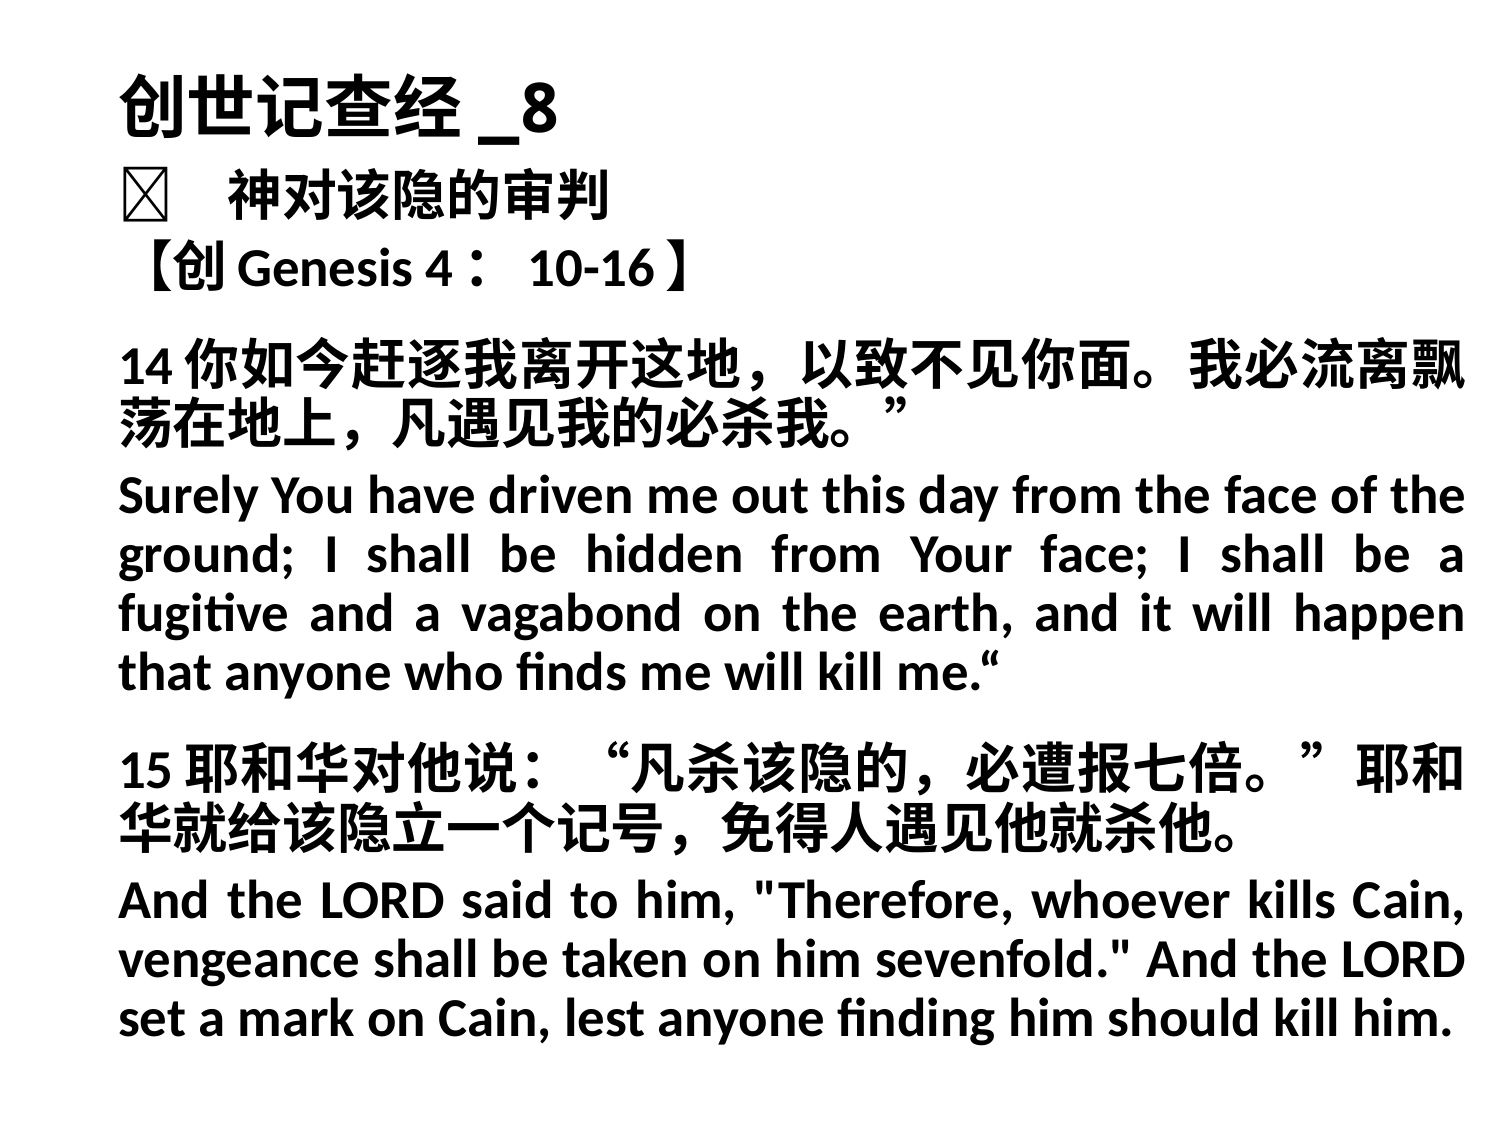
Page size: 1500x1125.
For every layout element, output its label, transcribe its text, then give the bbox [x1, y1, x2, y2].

list  神对该隐的审判 【创Genesis 4：10-16】 14你如今赶逐我离开这地，以致不见你面。我必流离飘荡在地上，凡遇见我的必杀我。” Surely You have driven me out this day from the face of the ground; I shall be hidden from Your face; I shall be a fugitive and a vagabond on the earth, and it will happen that anyone who finds me will kill me.“ 15耶和华对他说：“凡杀该隐的，必遭报七倍。”耶和华就给该隐立一个记号，免得人遇见他就杀他。 And the LORD said to him, "Therefore, whoever kills Cain, vengeance shall be taken on him sevenfold." And the LORD set a mark on Cain, lest anyone finding him should kill him. [103, 160, 1483, 1106]
title 创世记查经_8 [103, 59, 1397, 160]
